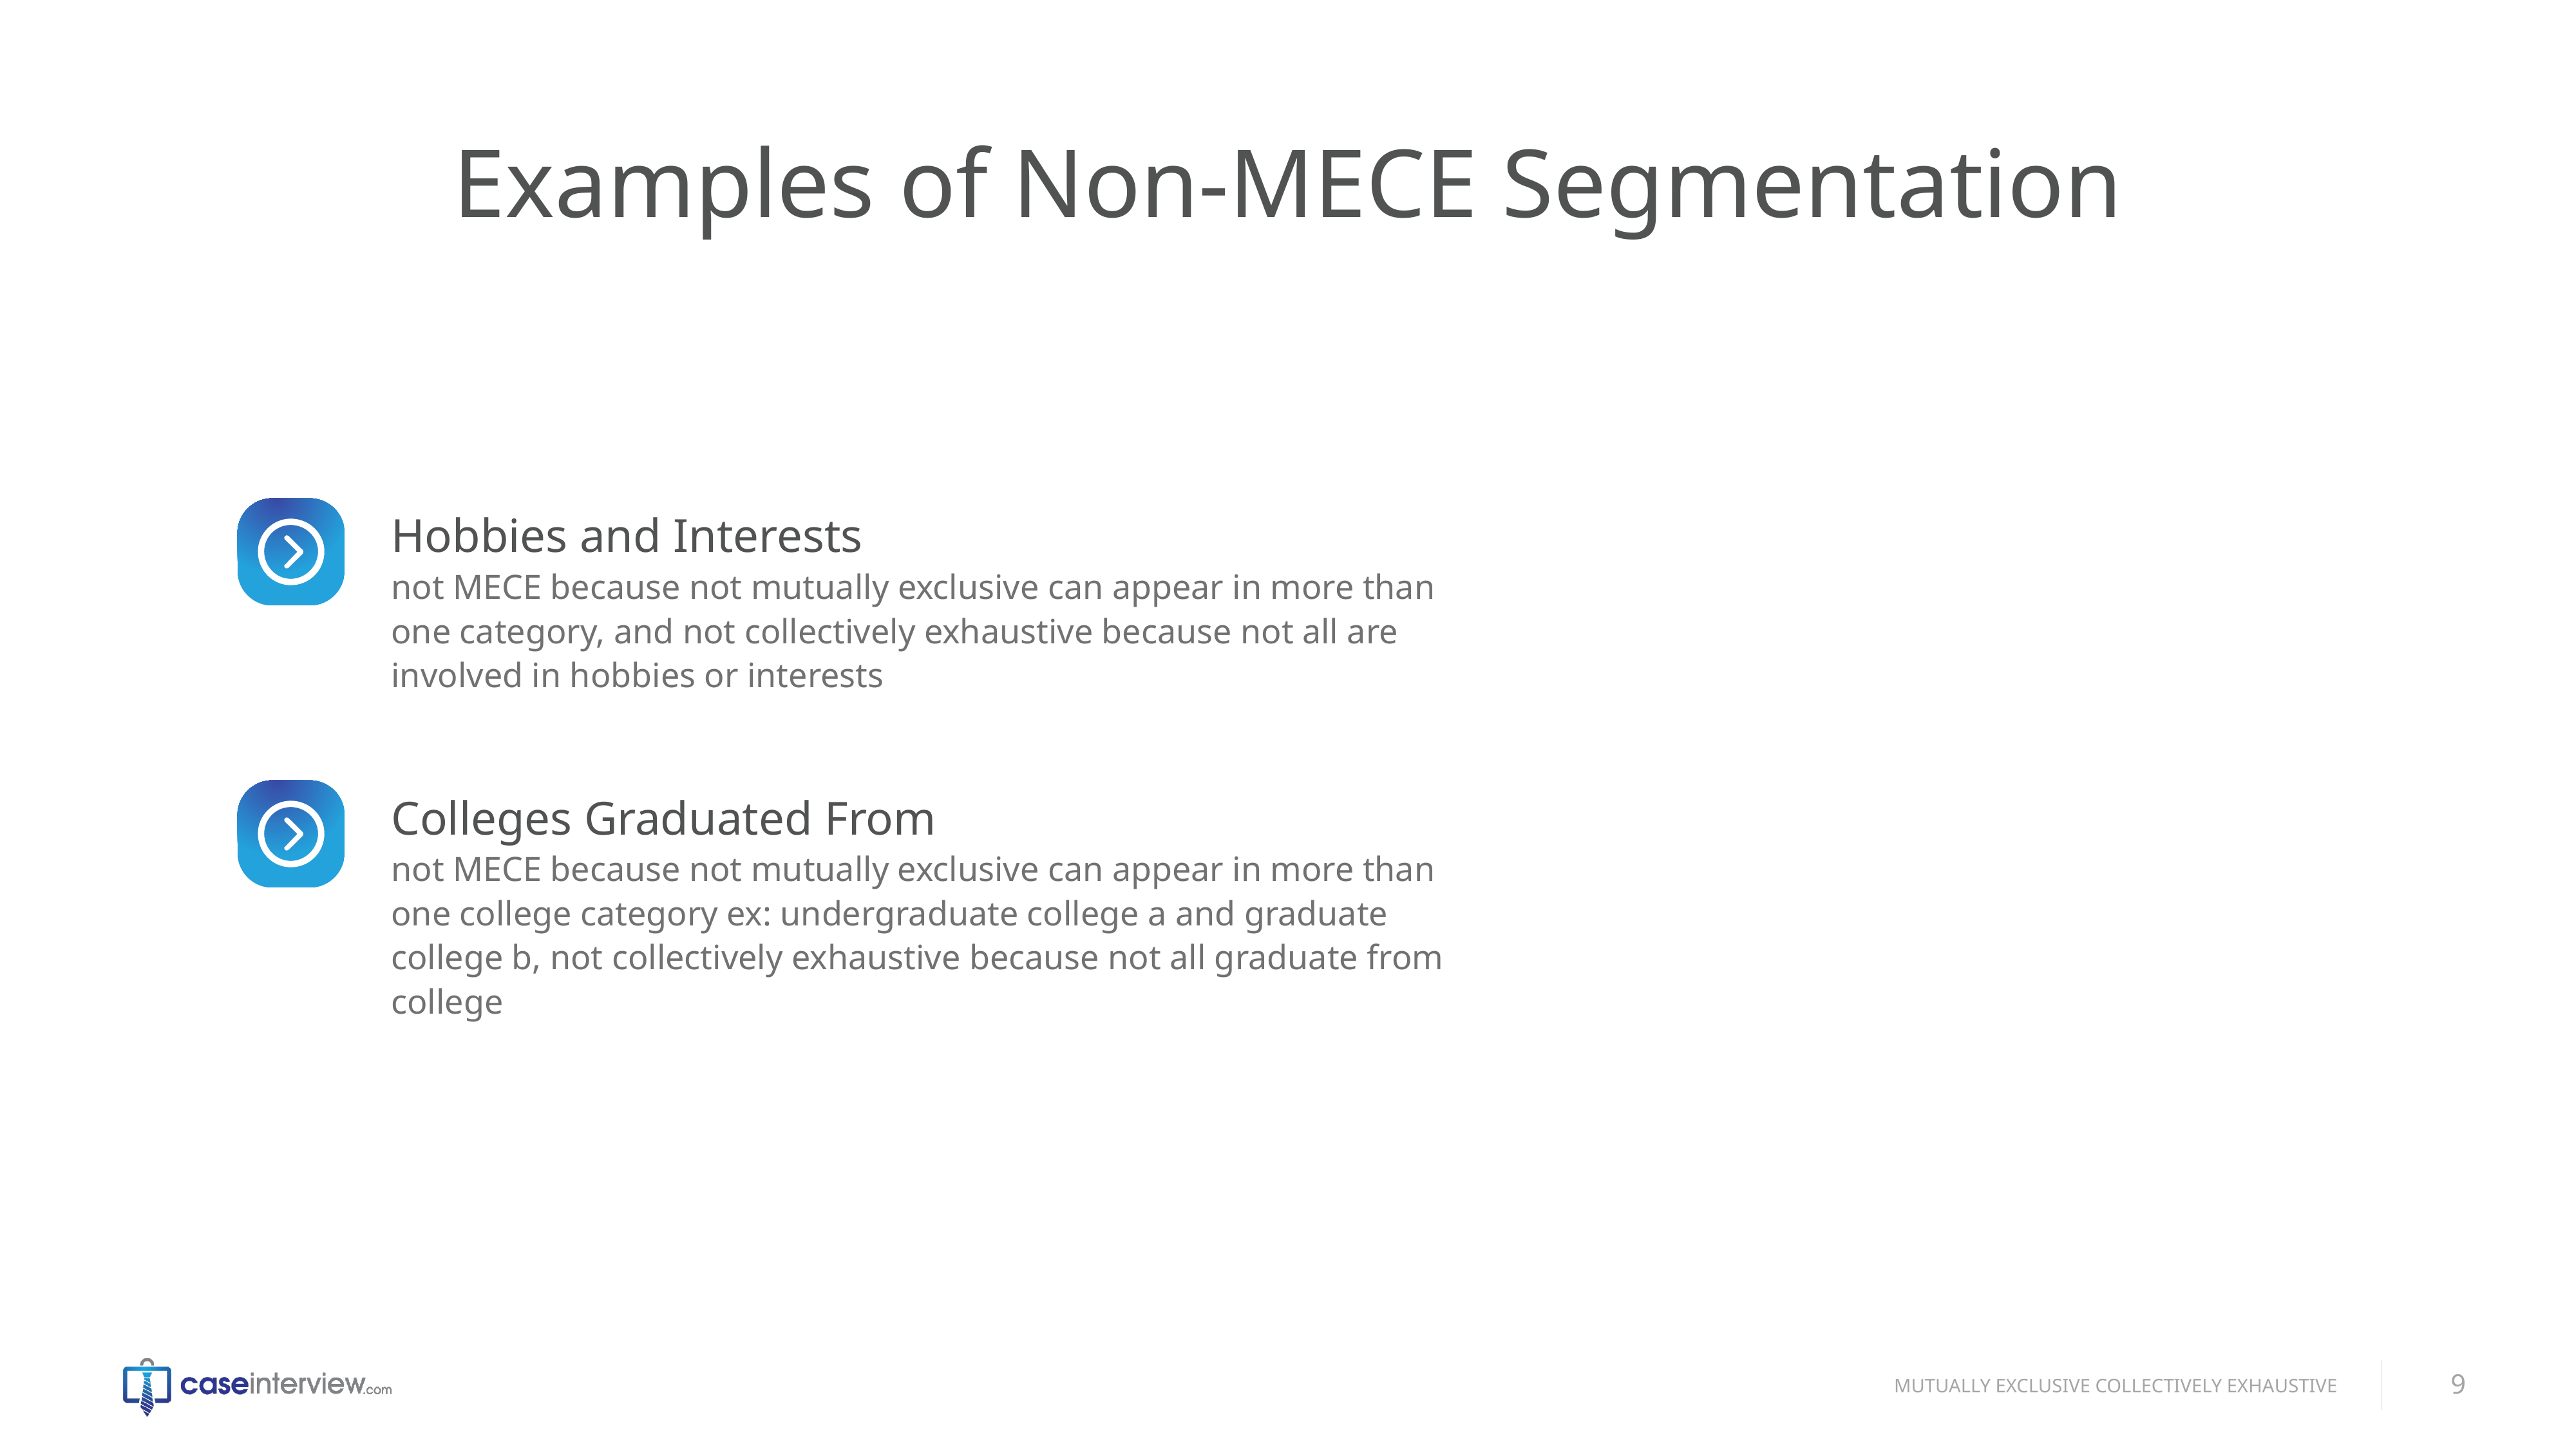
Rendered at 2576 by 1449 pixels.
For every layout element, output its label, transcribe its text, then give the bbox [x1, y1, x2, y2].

text_box Colleges Graduated From not MECE because not mutually exclusive can appear in more than one college category ex: undergraduate college a and graduate college b, not collectively exhaustive because not all graduate from college [386, 779, 1460, 1026]
title Examples of Non-MECE Segmentation [214, 117, 2362, 360]
text_box Hobbies and Interests not MECE because not mutually exclusive can appear in more than one category, and not collectively exhaustive because not all are involved in hobbies or interests [386, 497, 1460, 699]
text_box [258, 518, 325, 585]
text_box [237, 498, 345, 606]
text_box [237, 780, 345, 888]
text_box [258, 800, 325, 867]
slide_number 9 [2444, 1361, 2473, 1405]
picture [122, 1357, 419, 1418]
